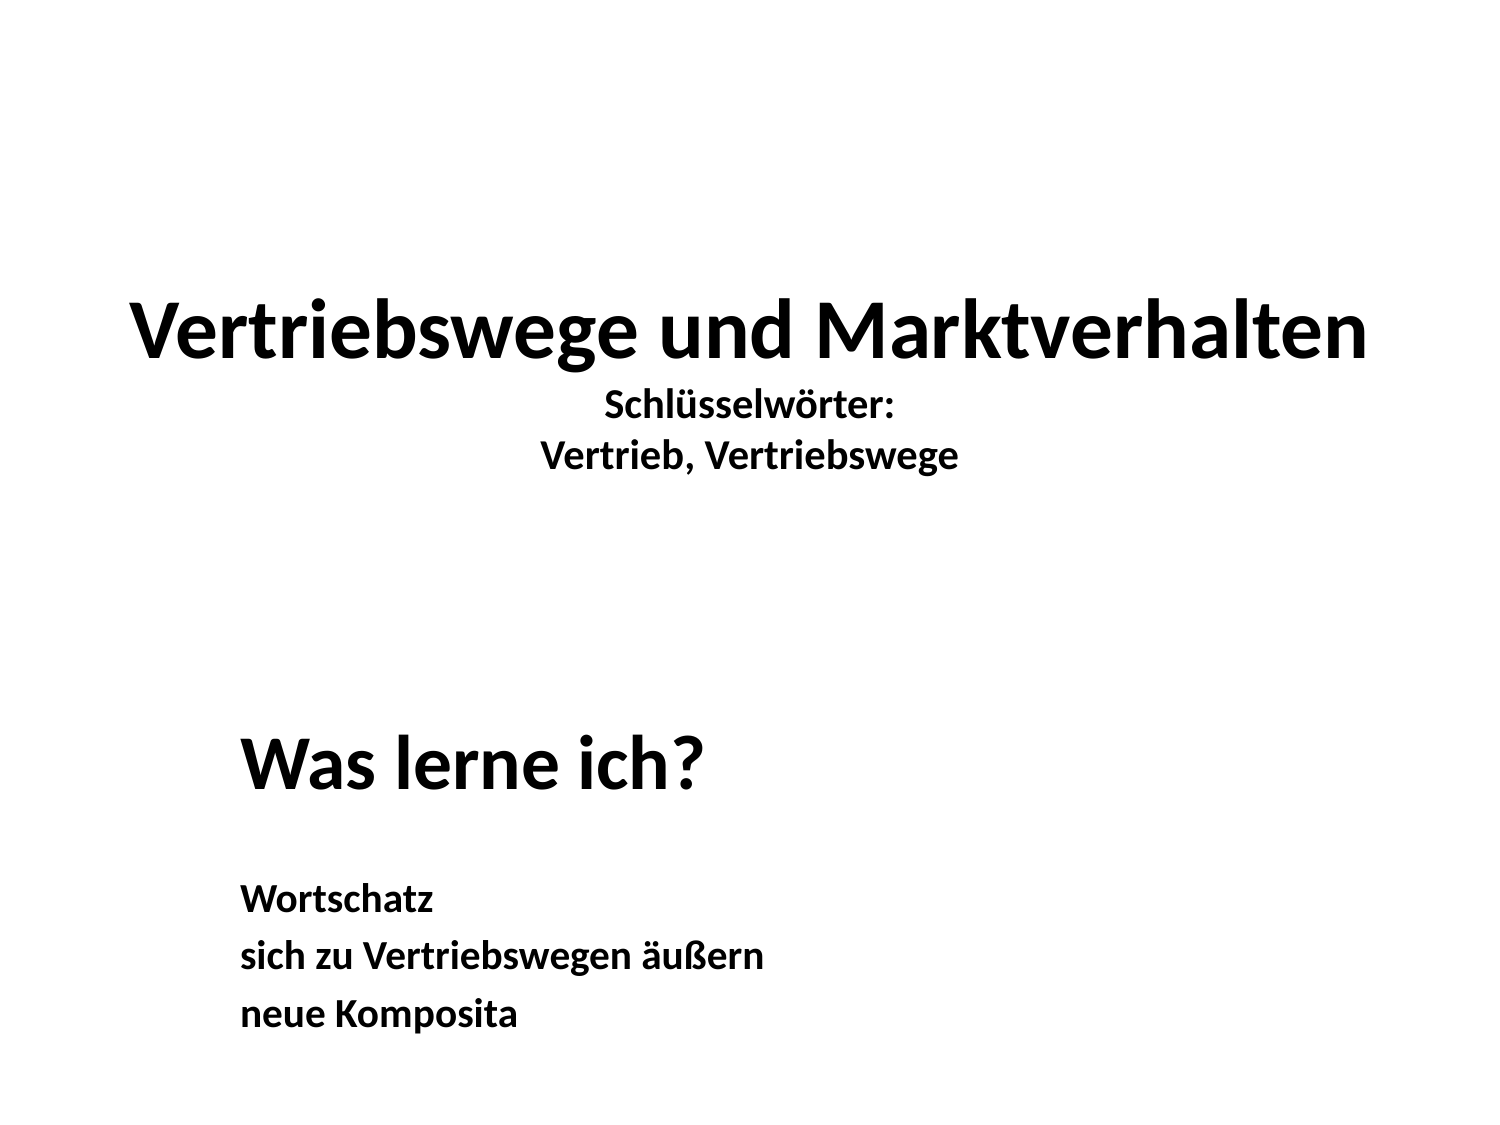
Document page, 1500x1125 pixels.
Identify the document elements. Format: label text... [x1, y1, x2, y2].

title Vertriebswege und Marktverhalten Schlüsselwörter: Vertrieb, Vertriebswege [112, 113, 1388, 587]
subtitle Was lerne ich? Wortschatz sich zu Vertriebswegen äußern neue Komposita [225, 704, 1275, 1047]
